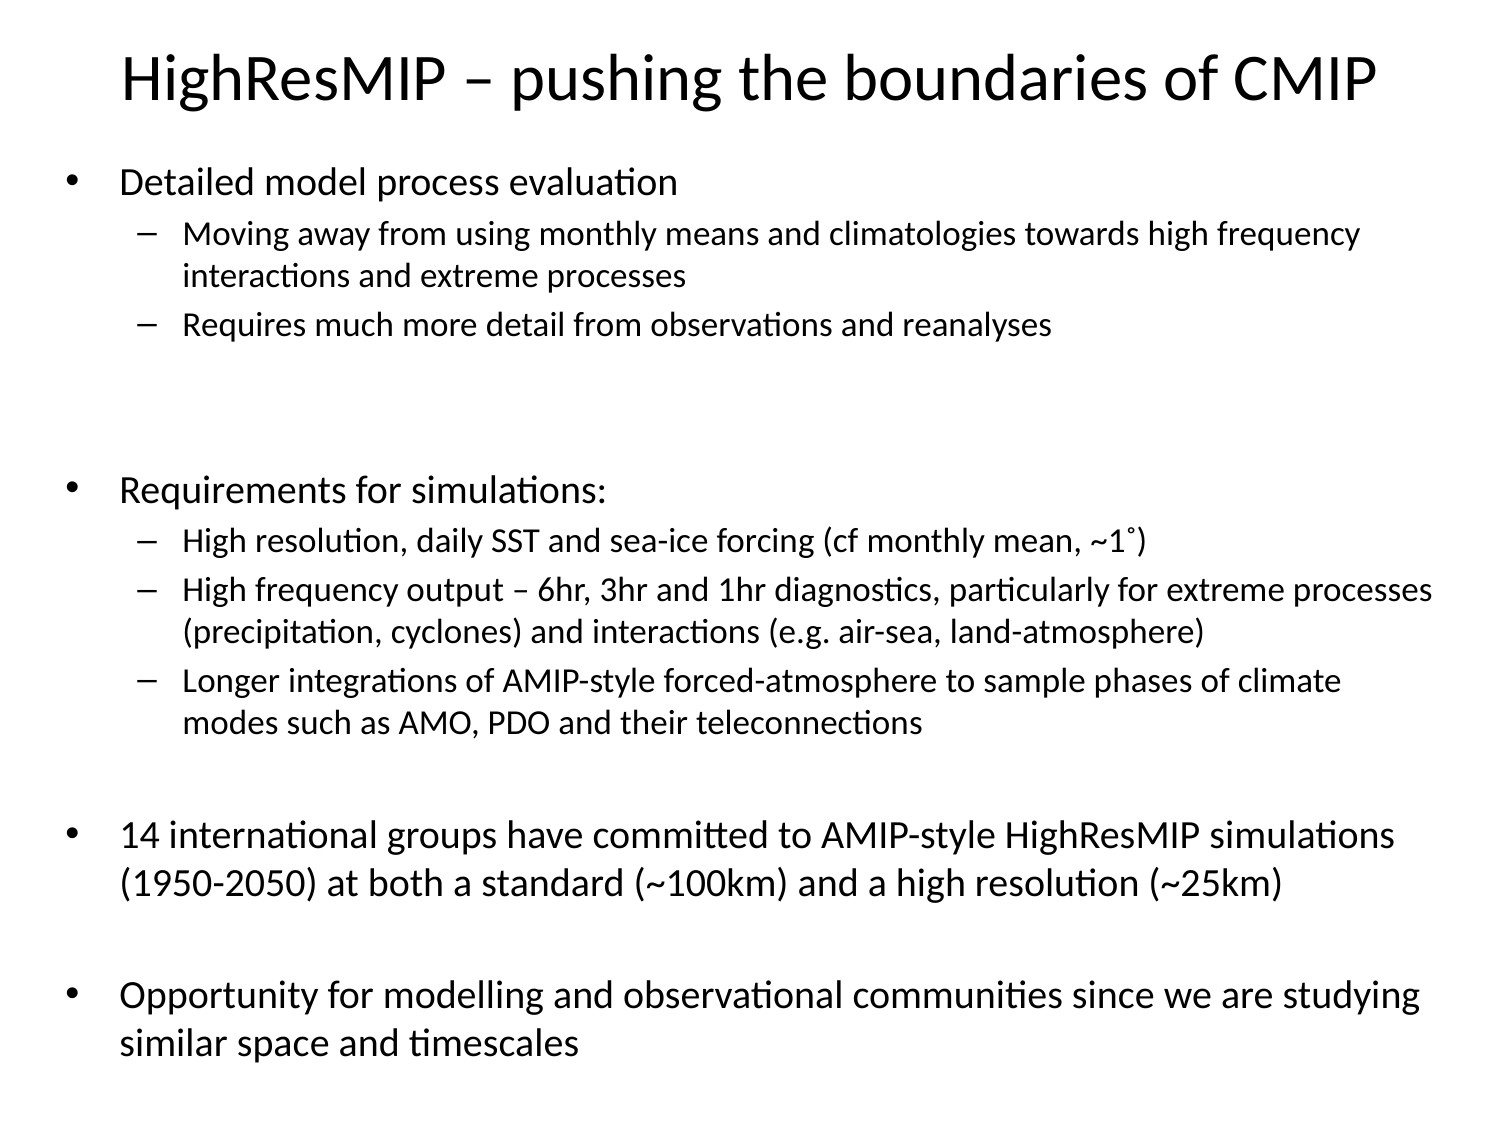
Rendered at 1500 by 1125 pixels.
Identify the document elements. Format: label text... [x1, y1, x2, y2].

list Detailed model process evaluation Moving away from using monthly means and climatologies towards high frequency interactions and extreme processes Requires much more detail from observations and reanalyses Requirements for simulations: High resolution, daily SST and sea-ice forcing (cf monthly mean, ~1˚) High frequency output – 6hr, 3hr and 1hr diagnostics, particularly for extreme processes (precipitation, cyclones) and interactions (e.g. air-sea, land-atmosphere) Longer integrations of AMIP-style forced-atmosphere to sample phases of climate modes such as AMO, PDO and their teleconnections 14 international groups have committed to AMIP-style HighResMIP simulations (1950-2050) at both a standard (~100km) and a high resolution (~25km) Opportunity for modelling and observational communities since we are studying similar space and timescales [50, 148, 1450, 1097]
title HighResMIP – pushing the boundaries of CMIP [75, 0, 1425, 148]
